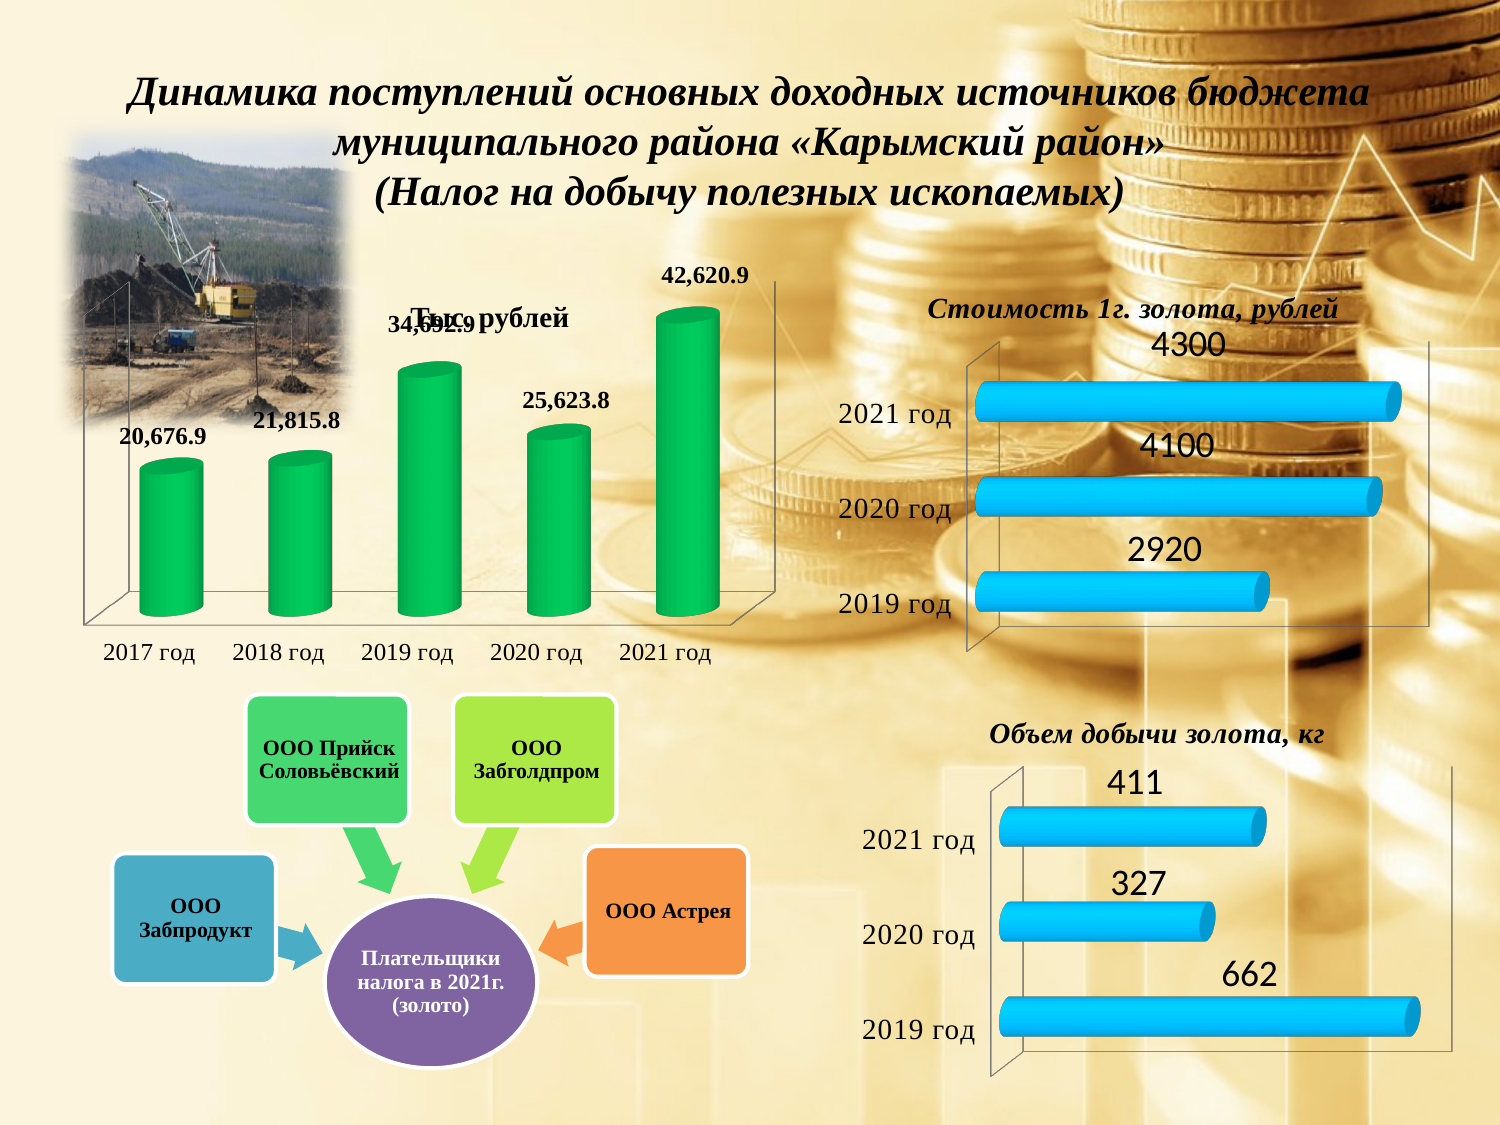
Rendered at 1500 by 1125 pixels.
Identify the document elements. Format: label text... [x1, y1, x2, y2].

chart [74, 262, 1448, 717]
chart [844, 692, 1471, 1086]
picture [0, 0, 1500, 1125]
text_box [111, 656, 751, 1107]
title Динамика поступлений основных доходных источников бюджета муниципального района «Карымский район» (Налог на добычу полезных ископаемых) [75, 45, 1425, 233]
